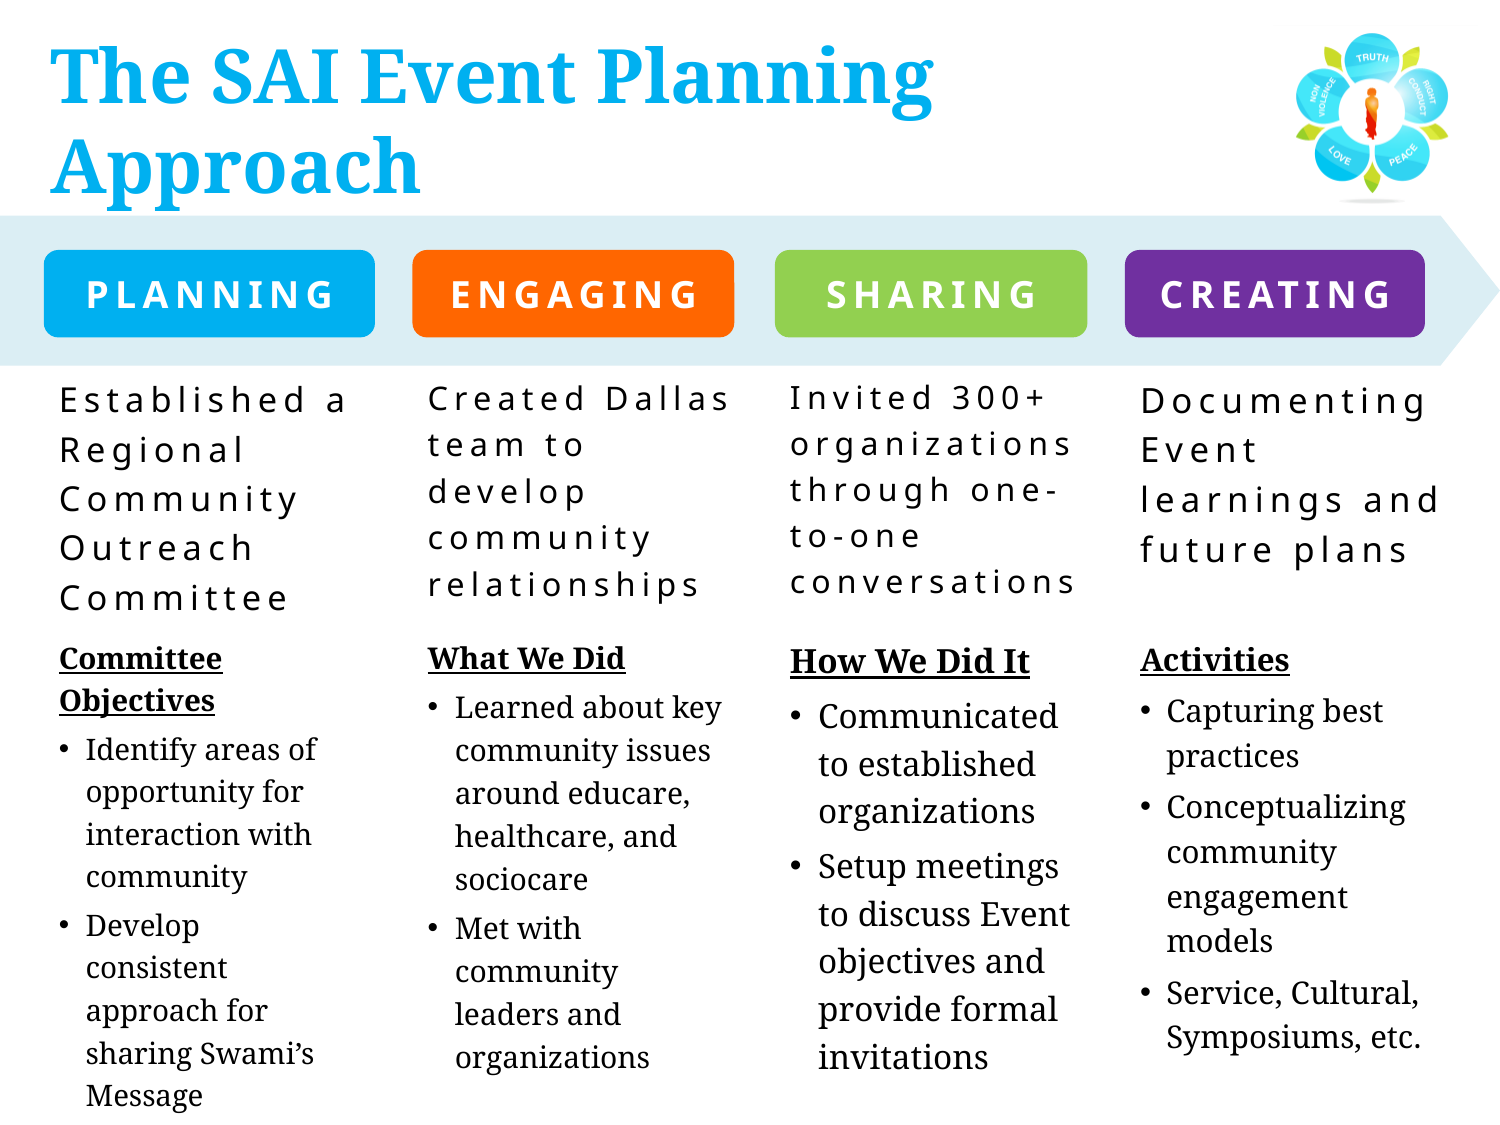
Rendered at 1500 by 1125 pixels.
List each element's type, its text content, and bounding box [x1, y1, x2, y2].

text_box Invited 300+ organizations through one-to-one conversations [774, 362, 1097, 613]
text_box How We Did It Communicated to established organizations Setup meetings to discuss Event objectives and provide formal invitations [774, 624, 1097, 1125]
text_box SHARING [774, 249, 1088, 338]
text_box Created Dallas team to develop community relationships [412, 362, 750, 613]
text_box The SAI Event Planning Approach [10, 41, 1267, 197]
text_box CREATING [1124, 249, 1425, 338]
text_box ENGAGING [412, 249, 735, 338]
picture [1272, 24, 1479, 213]
text_box [0, 213, 1500, 368]
text_box What We Did Learned about key community issues around educare, healthcare, and sociocare Met with community leaders and organizations [412, 624, 738, 1125]
text_box Documenting Event learnings and future plans [1125, 362, 1463, 613]
text_box PLANNING [43, 249, 376, 338]
list Established a Regional Community Outreach Committee [43, 362, 369, 625]
text_box Activities Capturing best practices Conceptualizing community engagement models Service, Cultural, Symposiums, etc. [1124, 624, 1447, 1125]
text_box Committee Objectives Identify areas of opportunity for interaction with community Develop consistent approach for sharing Swami’s Message [43, 624, 357, 1125]
